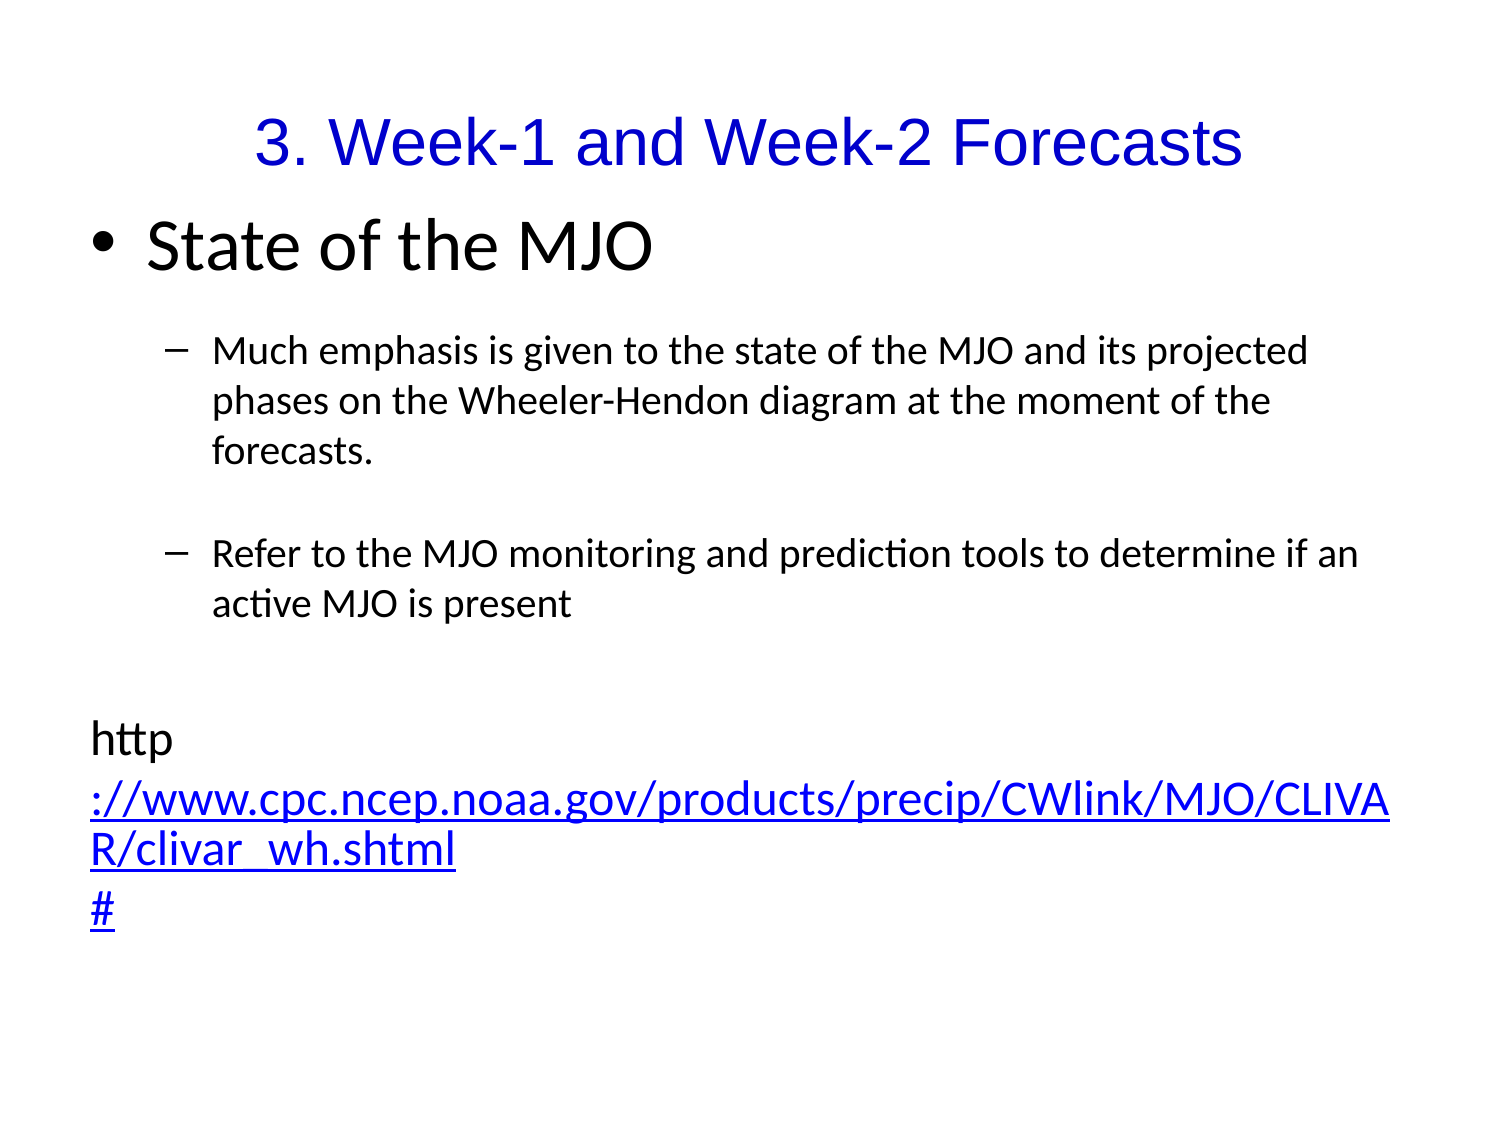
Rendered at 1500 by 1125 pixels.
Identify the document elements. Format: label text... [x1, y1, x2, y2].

list State of the MJO Much emphasis is given to the state of the MJO and its projected phases on the Wheeler-Hendon diagram at the moment of the forecasts. Refer to the MJO monitoring and prediction tools to determine if an active MJO is present http://www.cpc.ncep.noaa.gov/products/precip/CWlink/MJO/CLIVAR/clivar_wh.shtml# [75, 233, 1425, 930]
title 3. Week-1 and Week-2 Forecasts [75, 45, 1425, 233]
